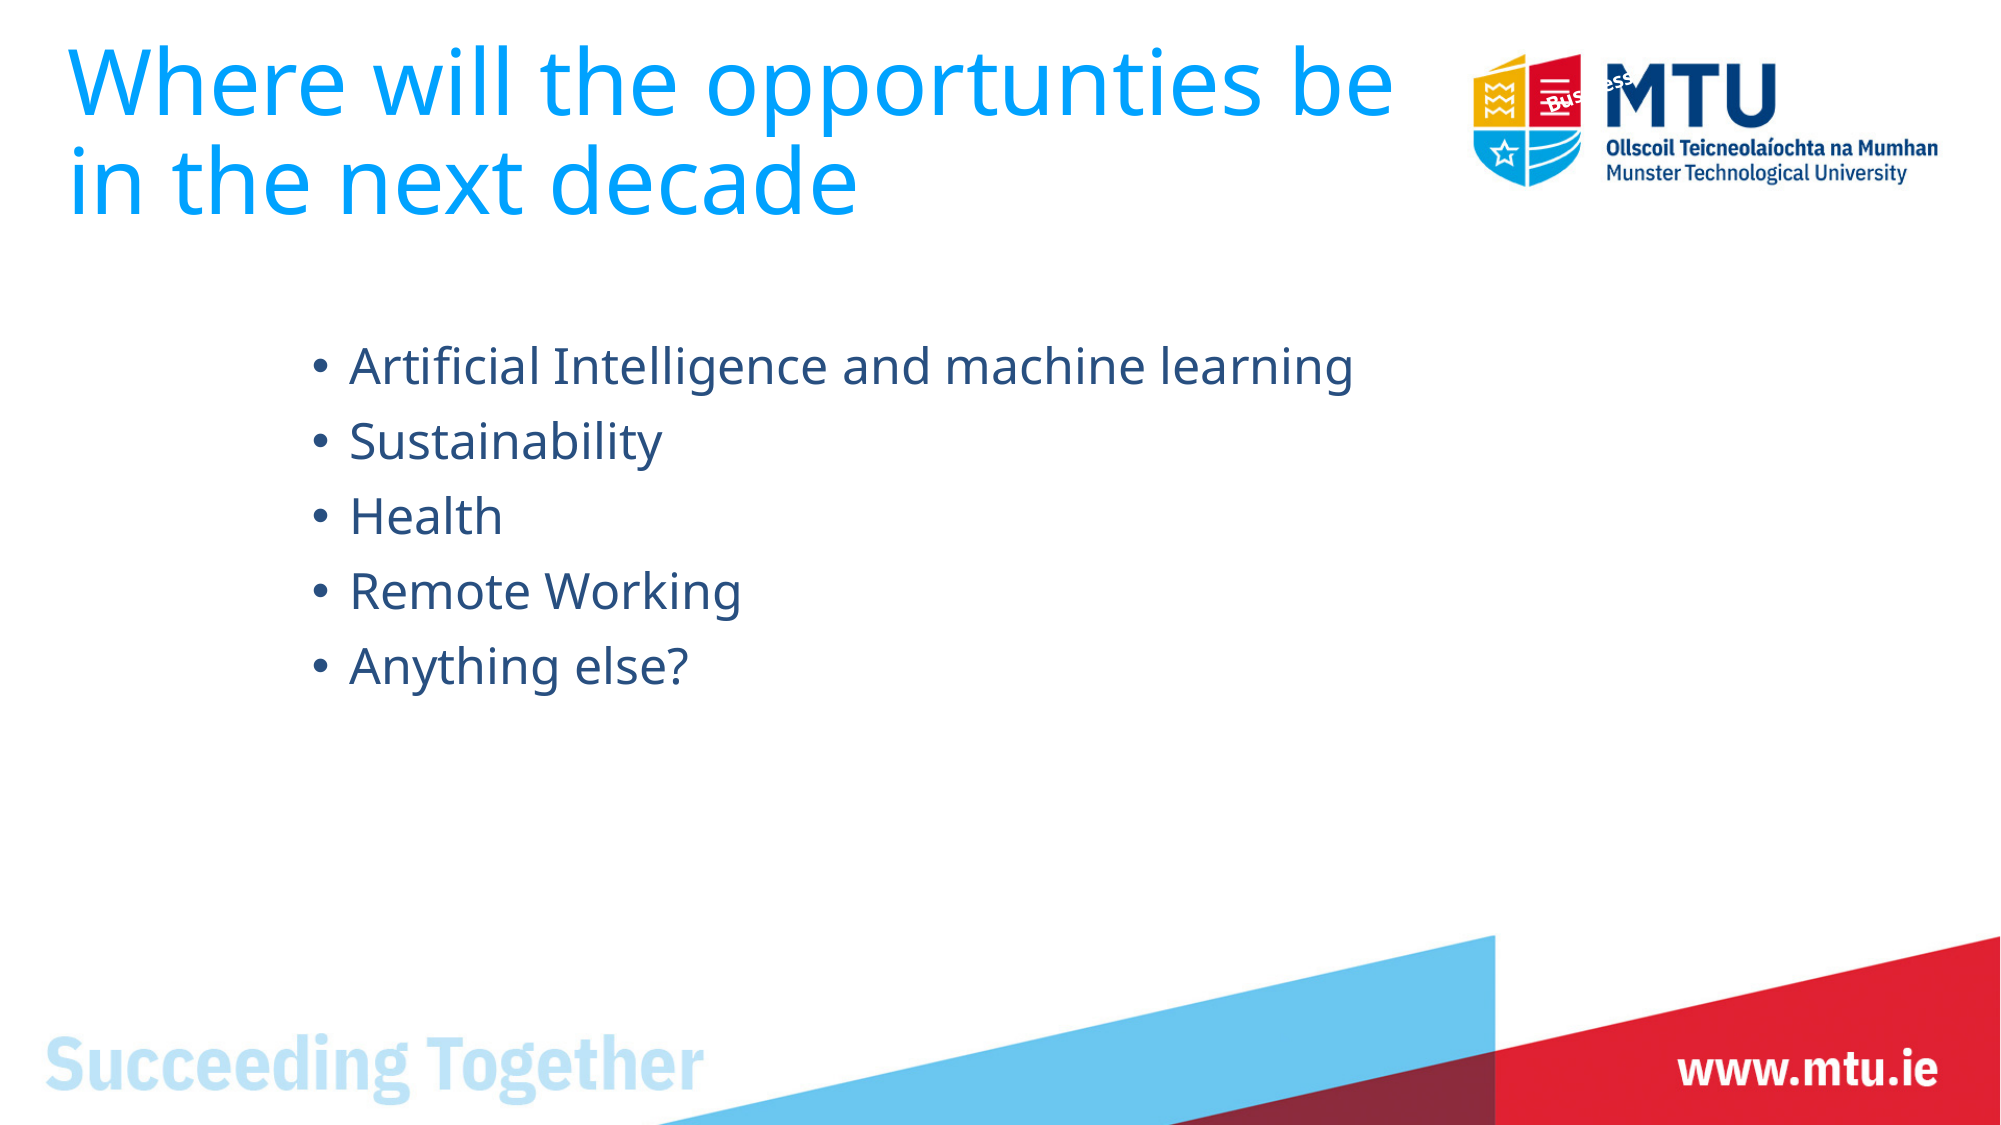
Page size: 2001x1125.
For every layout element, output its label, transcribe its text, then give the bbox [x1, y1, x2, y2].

text_box Business [1512, 47, 1654, 135]
picture [0, 0, 2001, 1125]
title Where will the opportunties be in the next decade [52, 0, 1470, 271]
list Artificial Intelligence and machine learning Sustainability Health Remote Working Anything else? [296, 93, 1695, 941]
